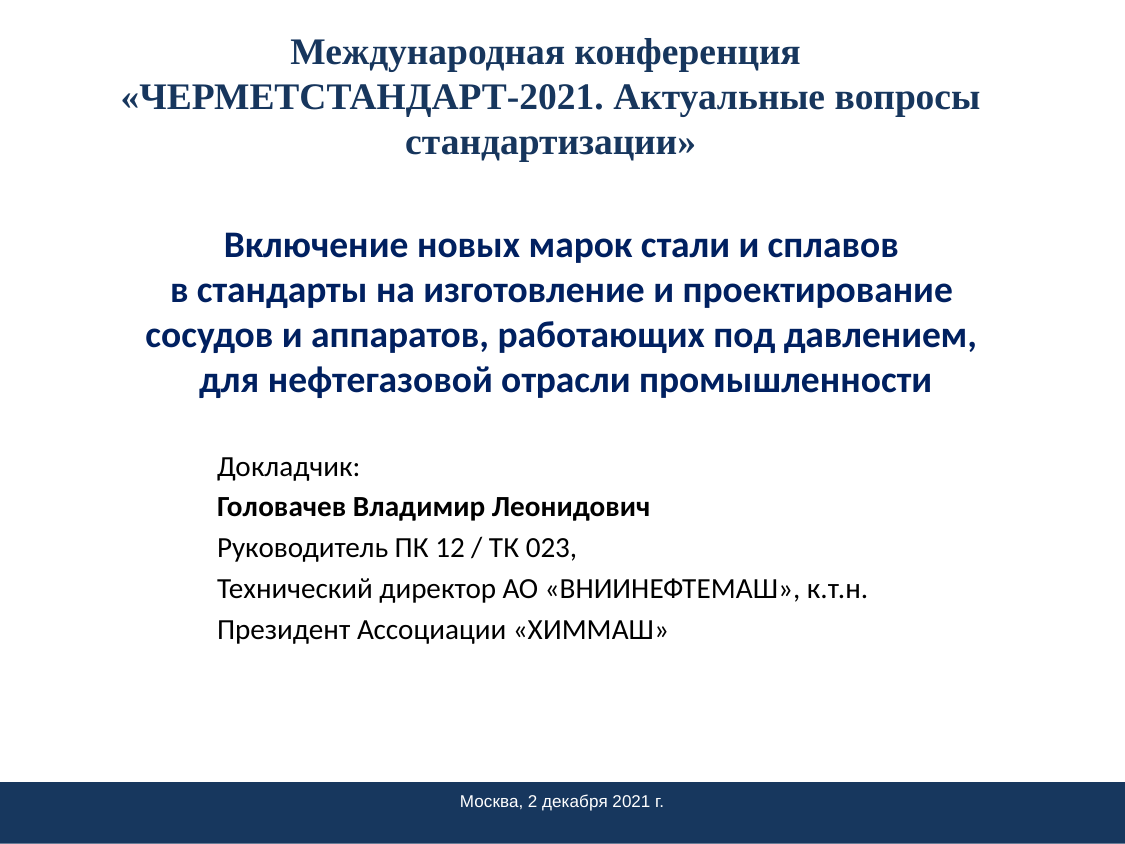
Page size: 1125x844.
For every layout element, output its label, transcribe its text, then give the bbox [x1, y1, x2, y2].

title Включение новых марок стали и сплавов в стандарты на изготовление и проектирование сосудов и аппаратов, работающих под давлением, для нефтегазовой отрасли промышленности [87, 219, 1045, 401]
subtitle Докладчик: Головачев Владимир Леонидович Руководитель ПК 12 / ТК 023, Технический директор АО «ВНИИНЕФТЕМАШ», к.т.н. Президент Ассоциации «ХИММАШ» [202, 439, 990, 655]
text_box Международная конференция «ЧЕРМЕТСТАНДАРТ-2021. Актуальные вопросы стандартизации» [30, 19, 1071, 170]
list Москва, 2 декабря 2021 г. [0, 782, 1125, 844]
